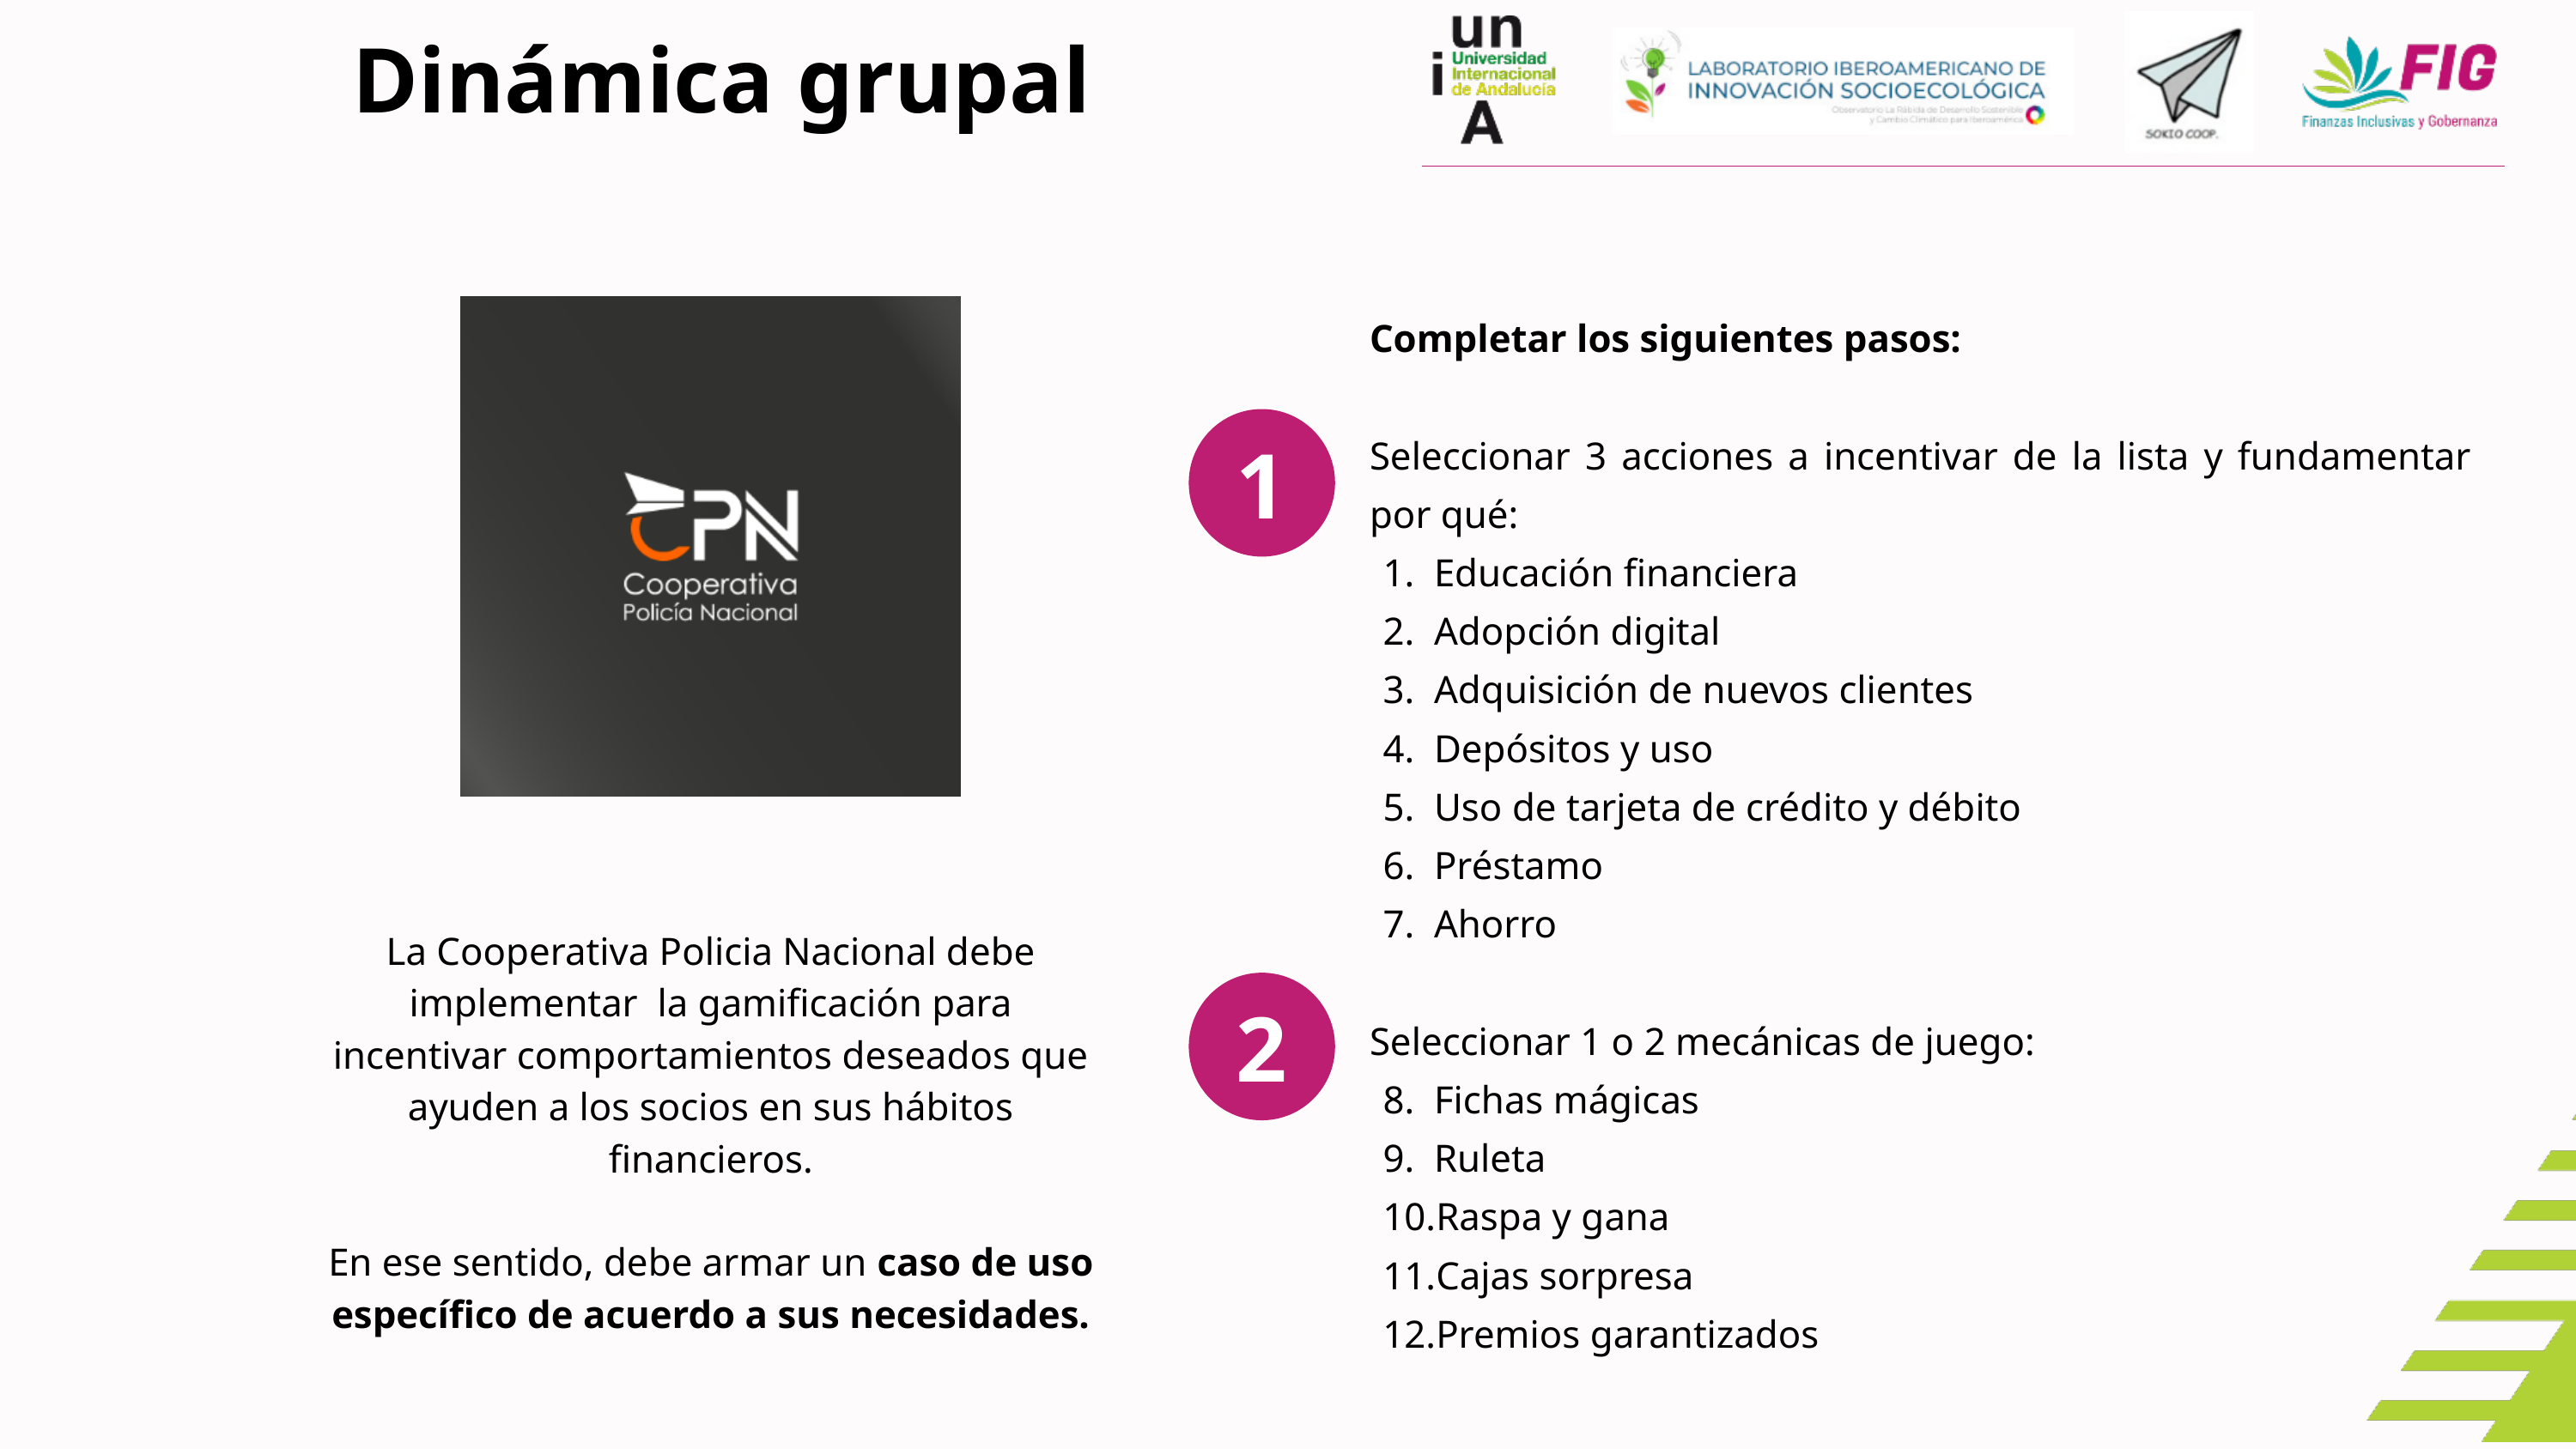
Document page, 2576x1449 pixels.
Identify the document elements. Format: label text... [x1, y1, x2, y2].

text_box [2299, 27, 2506, 153]
text_box [2299, 1092, 2576, 1442]
text_box Dinámica grupal [68, 28, 1376, 135]
text_box [1429, 15, 1559, 147]
text_box 2 [1188, 973, 1335, 1121]
picture [460, 295, 962, 797]
text_box [0, 0, 1422, 167]
text_box 1 [1188, 409, 1335, 557]
text_box Completar los siguientes pasos: Seleccionar 3 acciones a incentivar de la lista y fundamentar por qué: Educación financiera Adopción digital Adquisición de nuevos clientes Depósitos y uso Uso de tarjeta de crédito y débito Préstamo Ahorro Seleccionar 1 o 2 mecánicas de juego: Fichas mágicas Ruleta Raspa y gana Cajas sorpresa Premios garantizados [1359, 294, 2482, 1362]
text_box [2125, 11, 2255, 153]
text_box [1612, 27, 2075, 135]
text_box La Cooperativa Policia Nacional debe implementar la gamificación para incentivar comportamientos deseados que ayuden a los socios en sus hábitos financieros. En ese sentido, debe armar un caso de uso específico de acuerdo a sus necesidades. [316, 914, 1105, 1343]
